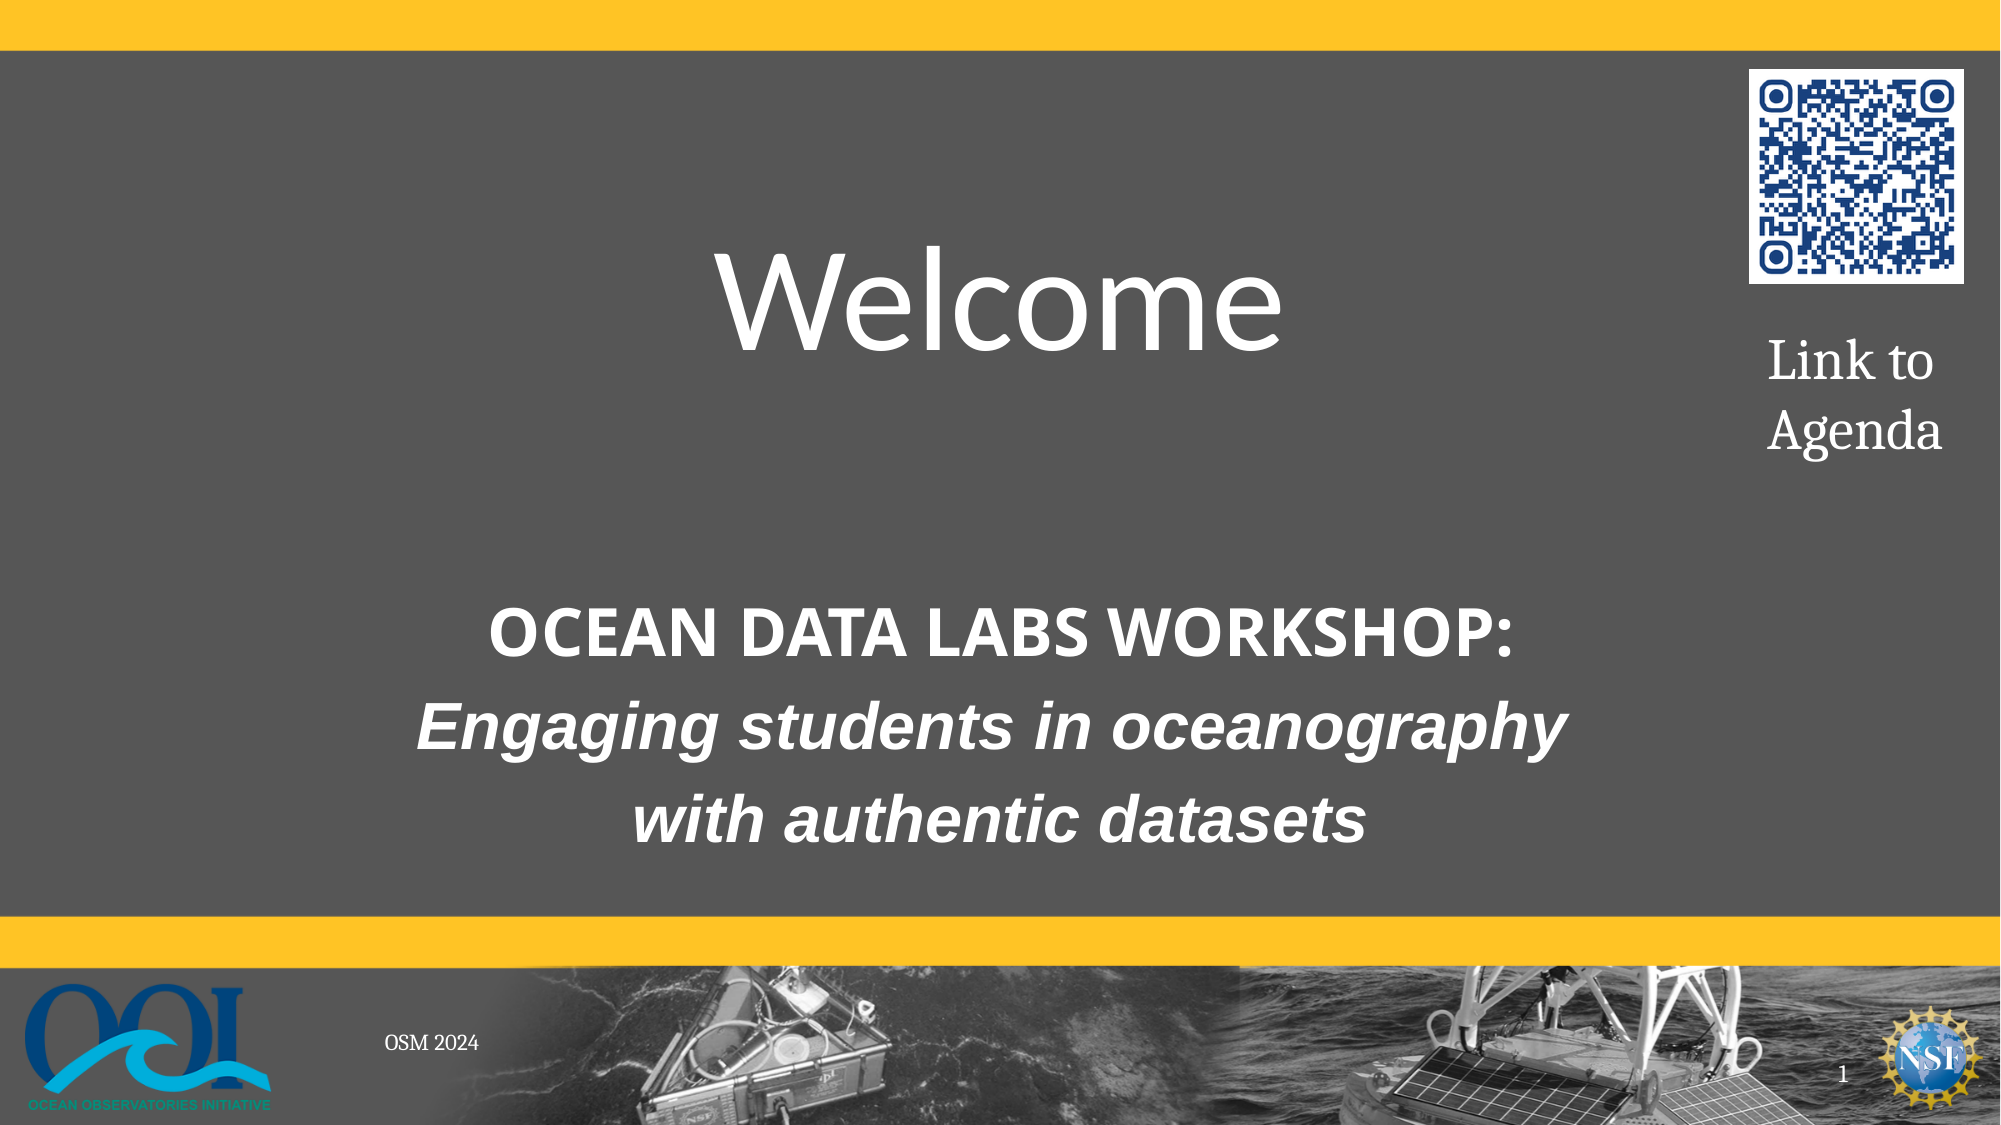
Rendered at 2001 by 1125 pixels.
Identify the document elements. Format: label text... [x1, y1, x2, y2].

slide_number ‹#› [1412, 1042, 1863, 1103]
text_box Link to Agenda [1752, 306, 1975, 478]
title Welcome [249, 184, 1750, 398]
subtitle OCEAN DATA LABS WORKSHOP: Engaging students in oceanography with authentic datasets [57, 584, 1946, 856]
picture [0, 0, 2001, 1125]
footer OSM 2024 [235, 1012, 629, 1073]
